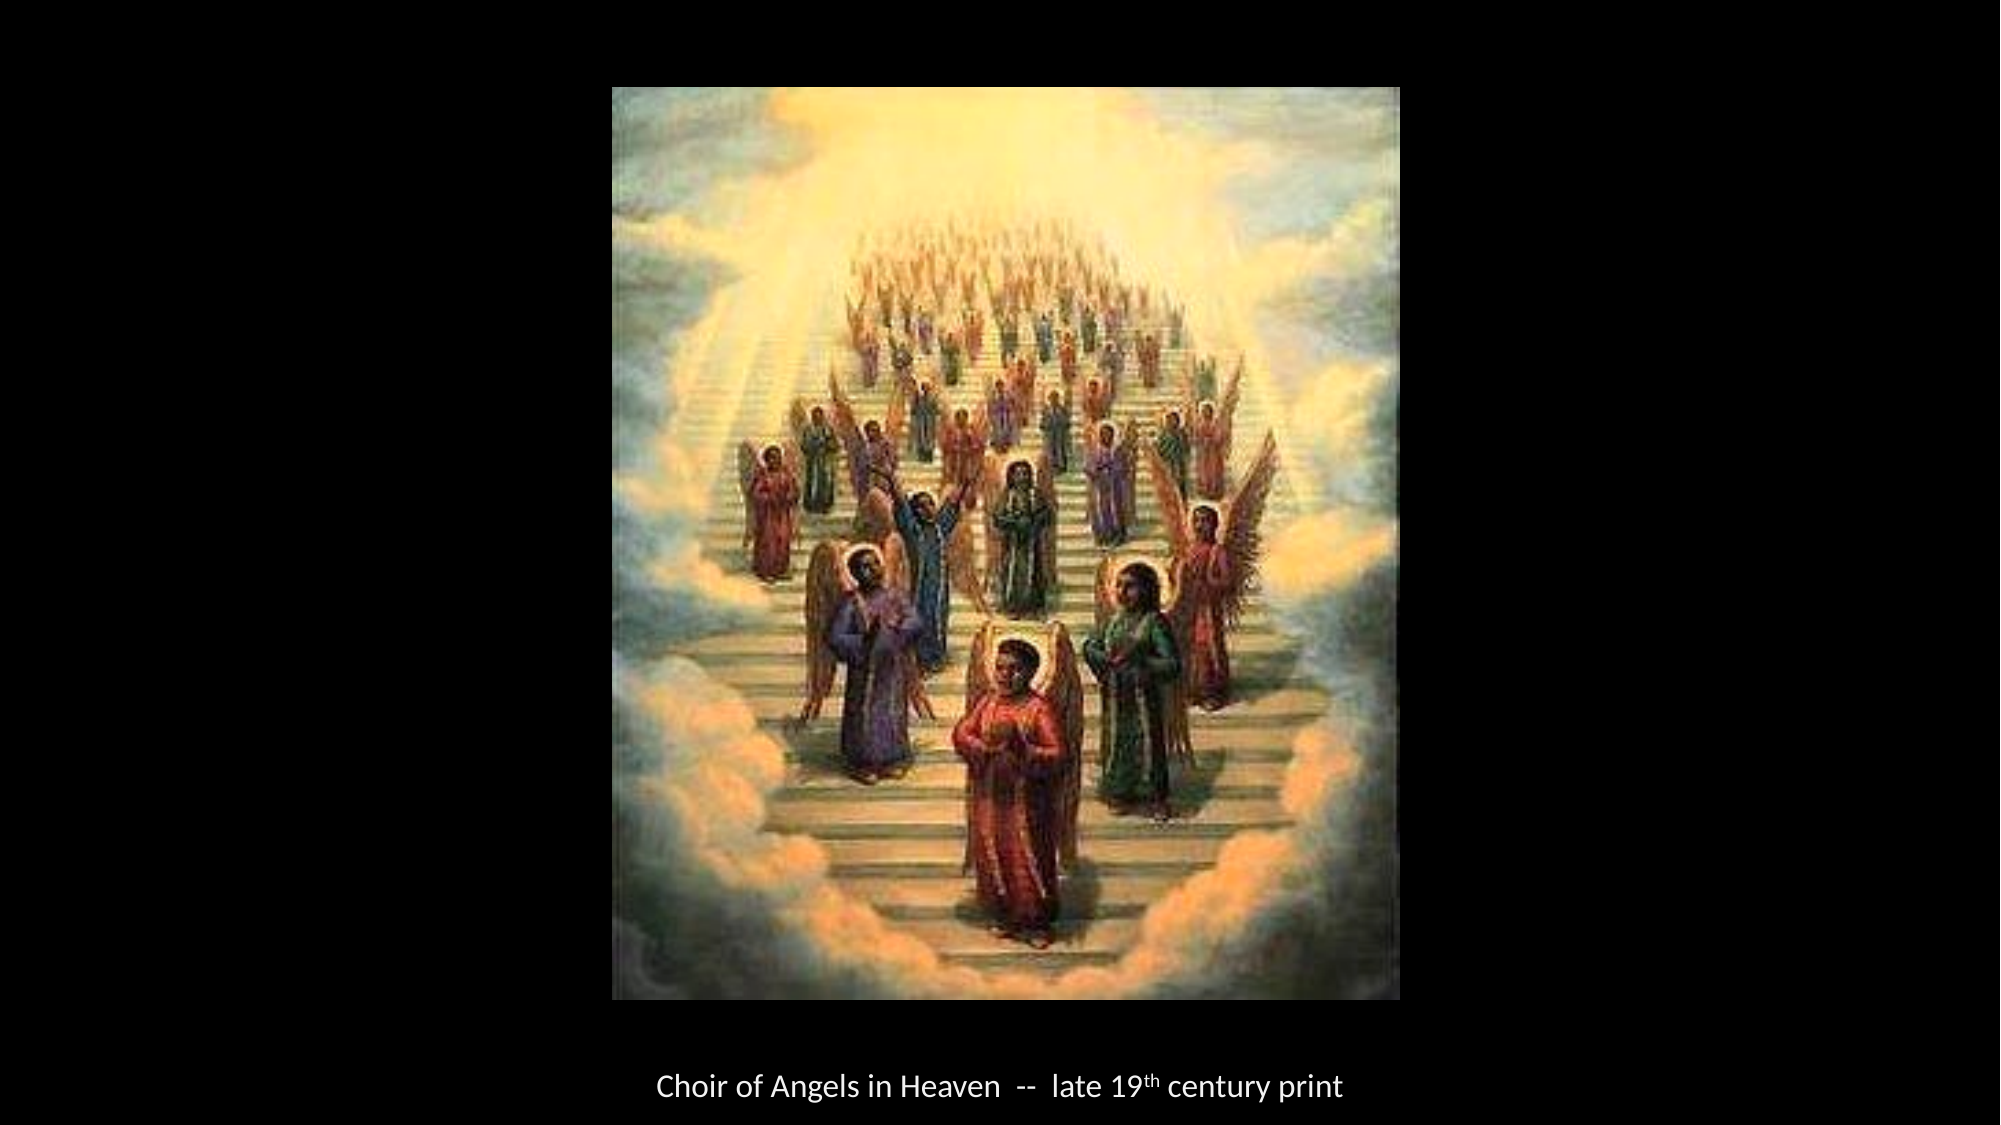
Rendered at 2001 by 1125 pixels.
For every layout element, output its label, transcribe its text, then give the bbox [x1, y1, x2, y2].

picture [612, 87, 1401, 1001]
text_box Choir of Angels in Heaven -- late 19th century print [249, 1056, 1750, 1112]
